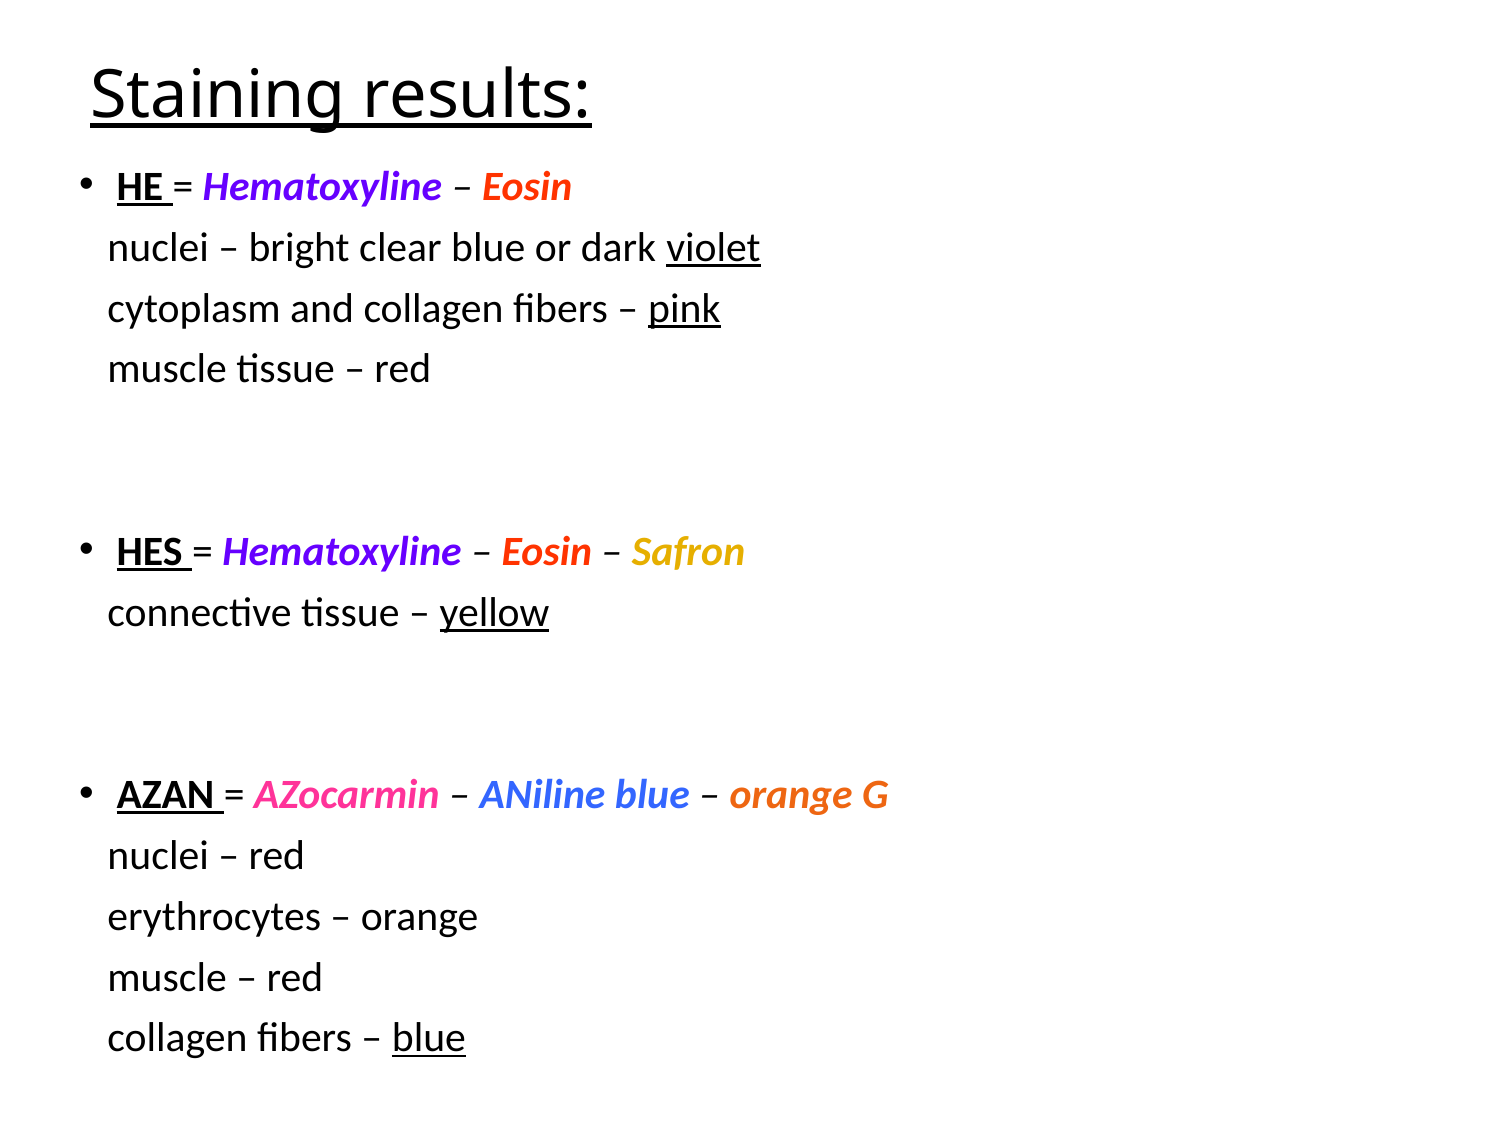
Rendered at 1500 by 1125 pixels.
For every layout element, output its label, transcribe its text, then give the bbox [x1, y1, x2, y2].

list HE = Hematoxyline – Eosin nuclei – bright clear blue or dark violet cytoplasm and collagen fibers – pink muscle tissue – red HES = Hematoxyline – Eosin – Safron connective tissue – yellow AZAN = AZocarmin – ANiline blue – orange G nuclei – red erythrocytes – orange muscle – red collagen fibers – blue [64, 160, 1436, 1071]
title Staining results: [75, 31, 1425, 160]
